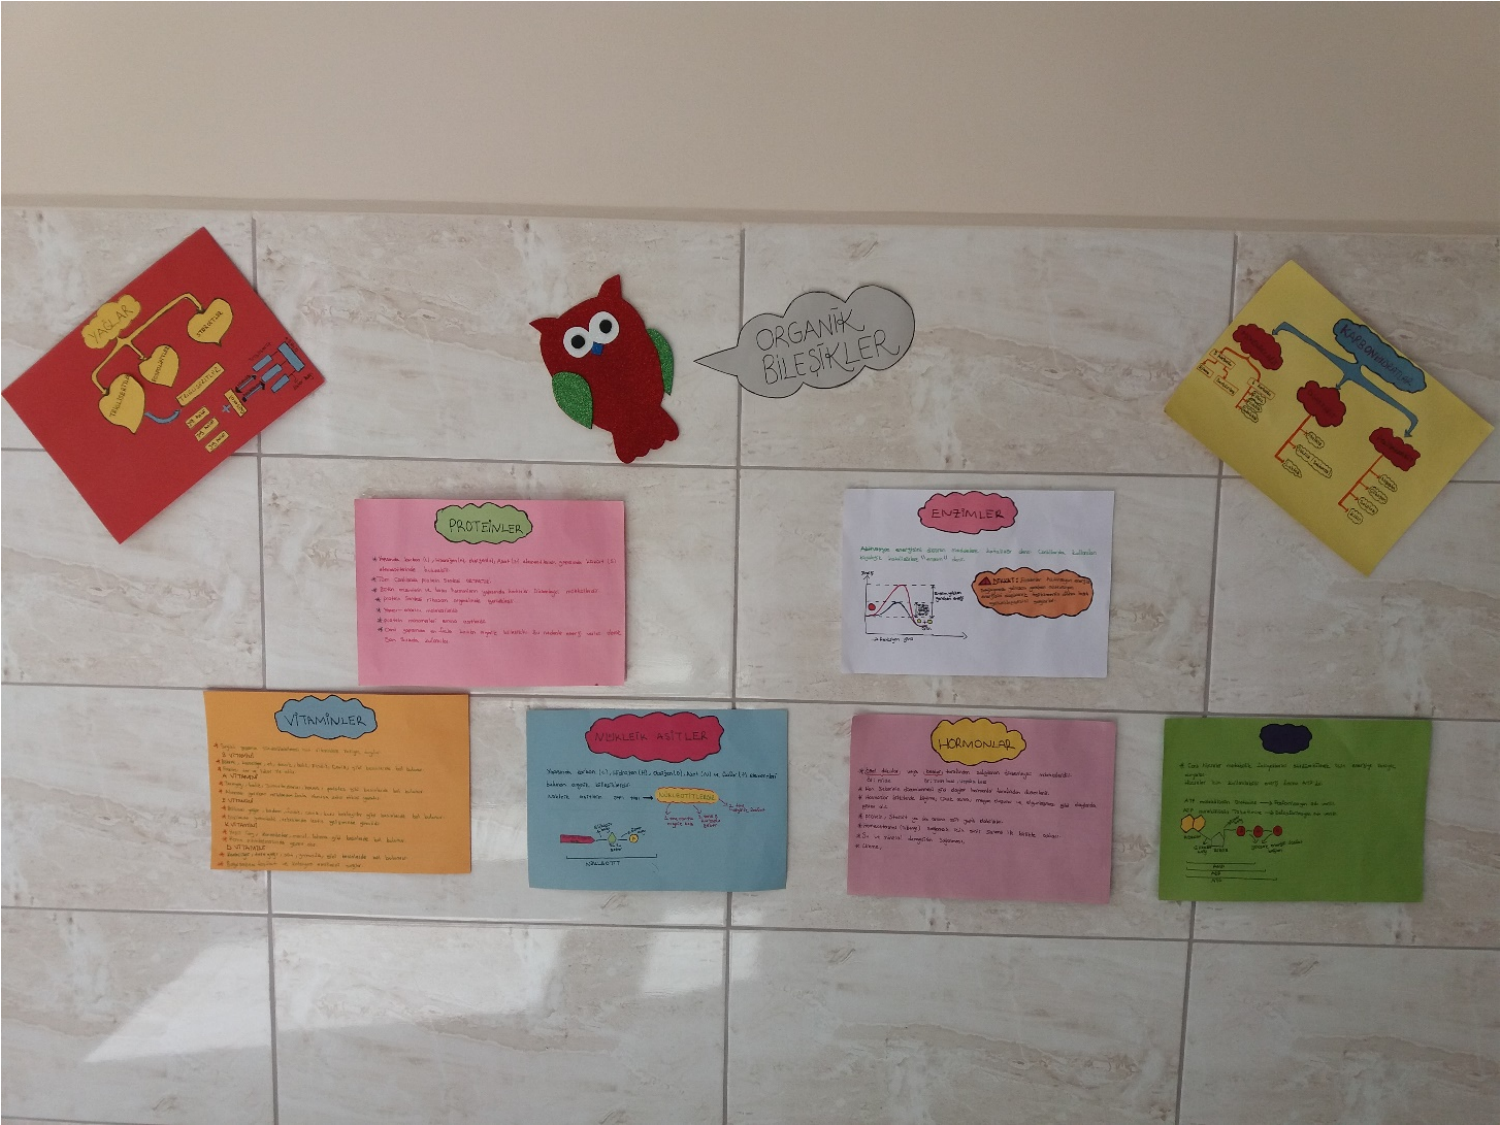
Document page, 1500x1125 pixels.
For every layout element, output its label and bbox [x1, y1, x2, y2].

list [1, 0, 1500, 1125]
